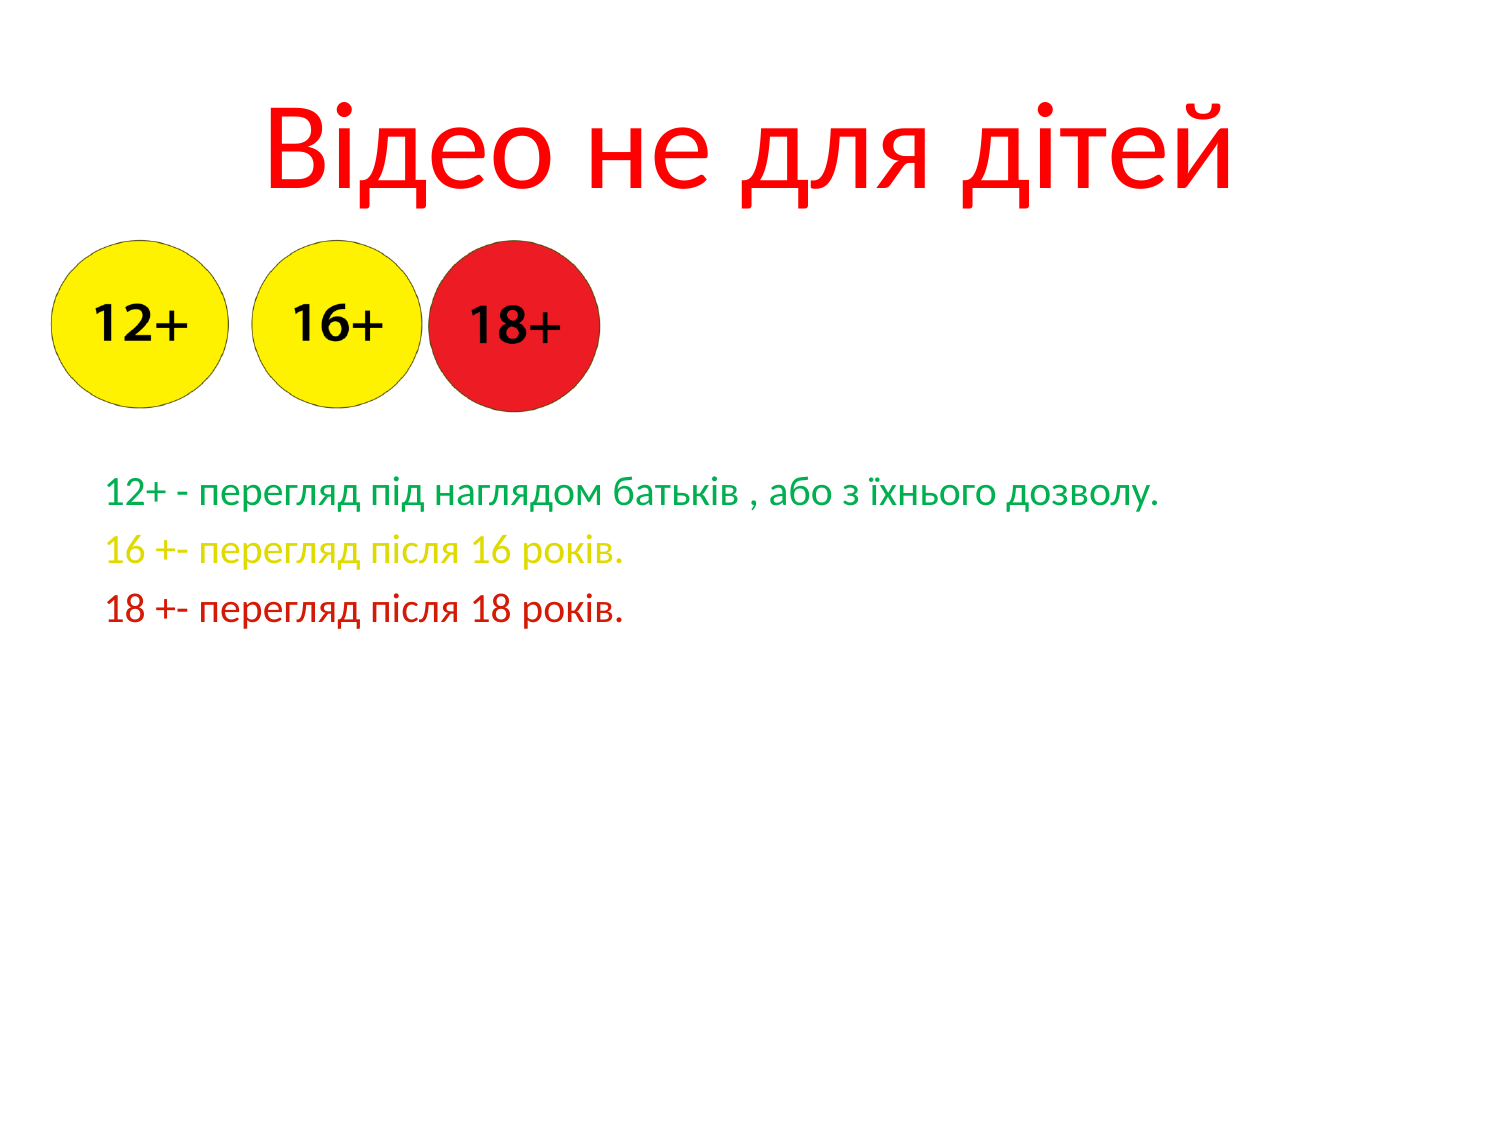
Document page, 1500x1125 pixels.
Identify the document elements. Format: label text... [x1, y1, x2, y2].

list 12+ - перегляд під наглядом батьків , або з їхнього дозволу. 16 +- перегляд після 16 років. 18 +- перегляд після 18 років. [88, 456, 1376, 1047]
picture [241, 231, 609, 421]
picture [40, 231, 239, 417]
title Відео не для дітей [75, 45, 1425, 233]
